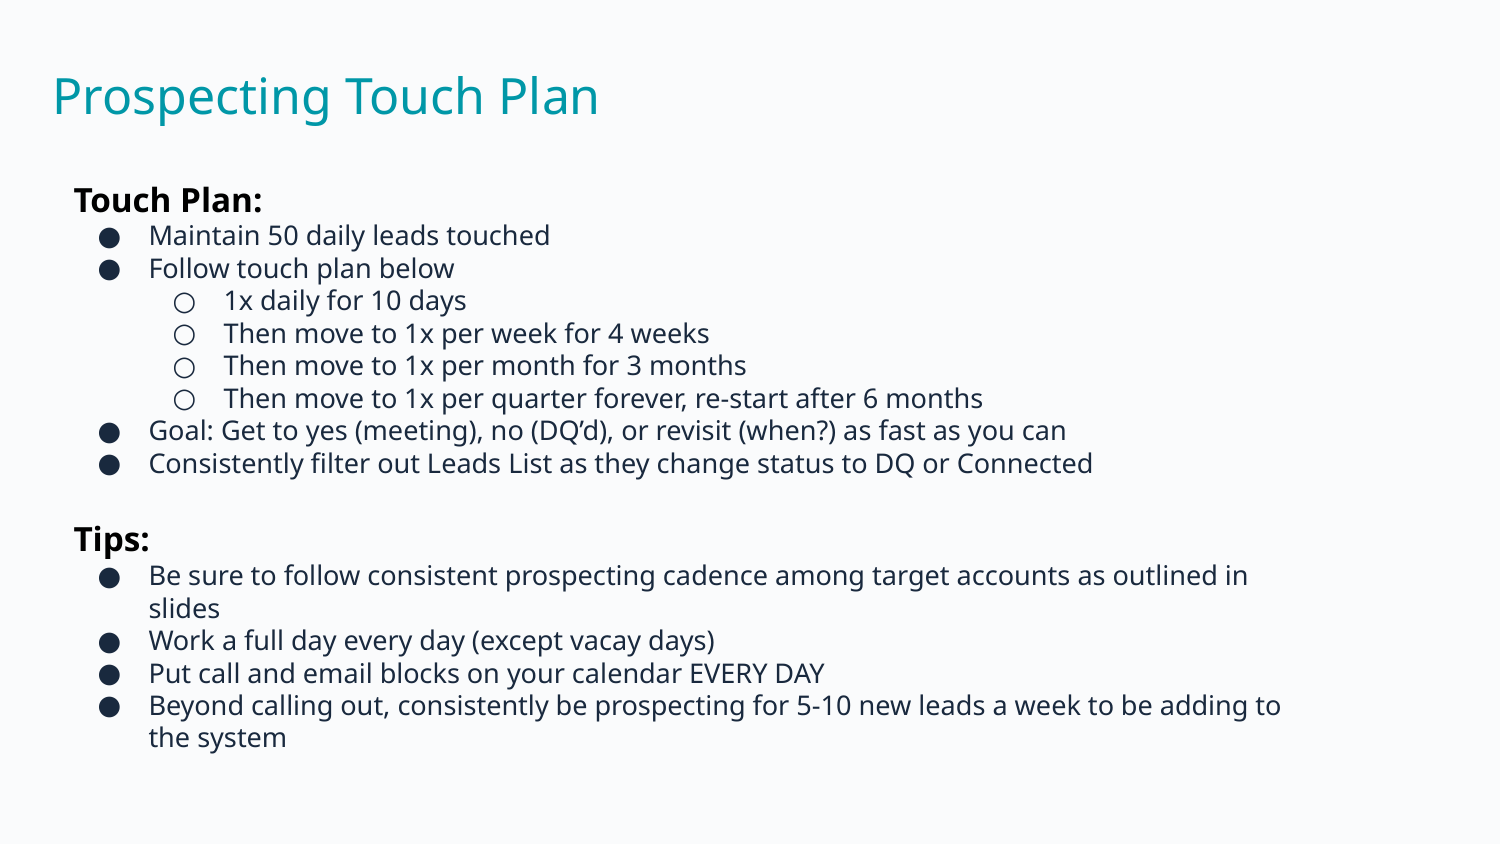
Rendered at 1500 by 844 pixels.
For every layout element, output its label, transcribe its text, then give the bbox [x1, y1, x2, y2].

list Touch Plan: Maintain 50 daily leads touched Follow touch plan below 1x daily for 10 days Then move to 1x per week for 4 weeks Then move to 1x per month for 3 months Then move to 1x per quarter forever, re-start after 6 months Goal: Get to yes (meeting), no (DQ’d), or revisit (when?) as fast as you can Consistently filter out Leads List as they change status to DQ or Connected Tips: Be sure to follow consistent prospecting cadence among target accounts as outlined in slides Work a full day every day (except vacay days) Put call and email blocks on your calendar EVERY DAY Beyond calling out, consistently be prospecting for 5-10 new leads a week to be adding to the system [49, 173, 1319, 759]
title Prospecting Touch Plan [37, 49, 1306, 136]
